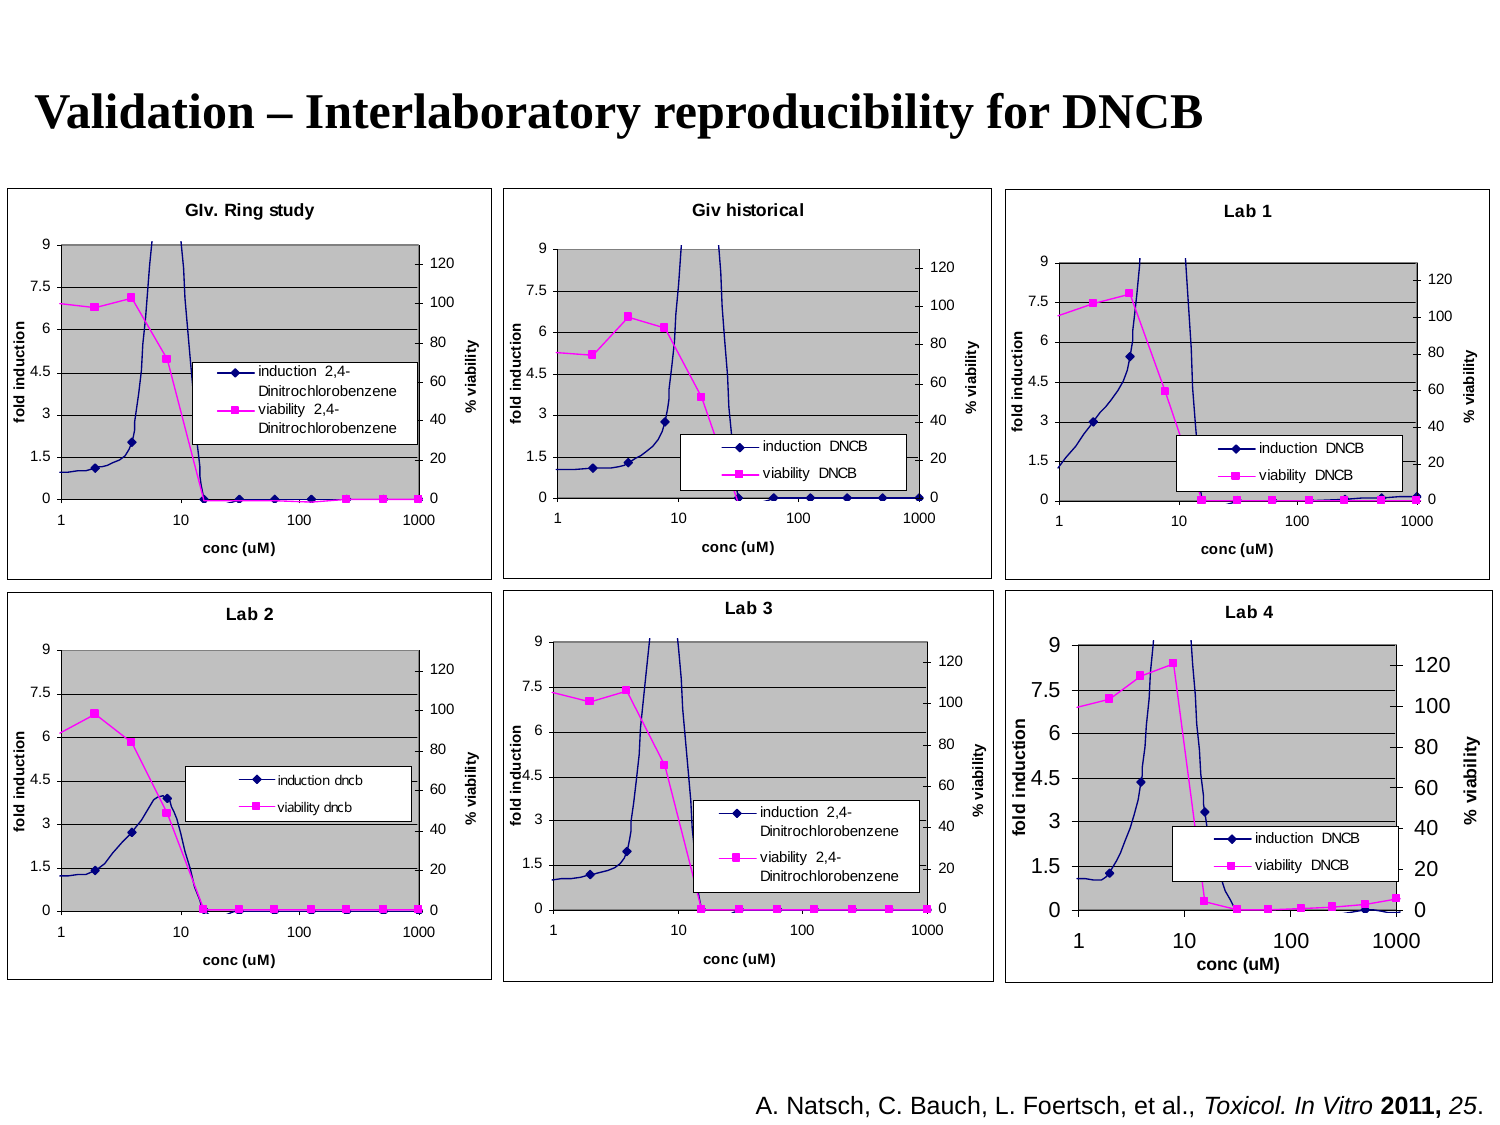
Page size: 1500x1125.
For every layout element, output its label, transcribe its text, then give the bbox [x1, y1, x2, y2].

picture [0, 180, 1500, 990]
text_box A. Natsch, C. Bauch, L. Foertsch, et al., Toxicol. In Vitro 2011, 25. [740, 1082, 1500, 1125]
title Validation – Interlaboratory reproducibility for DNCB [34, 78, 1235, 157]
